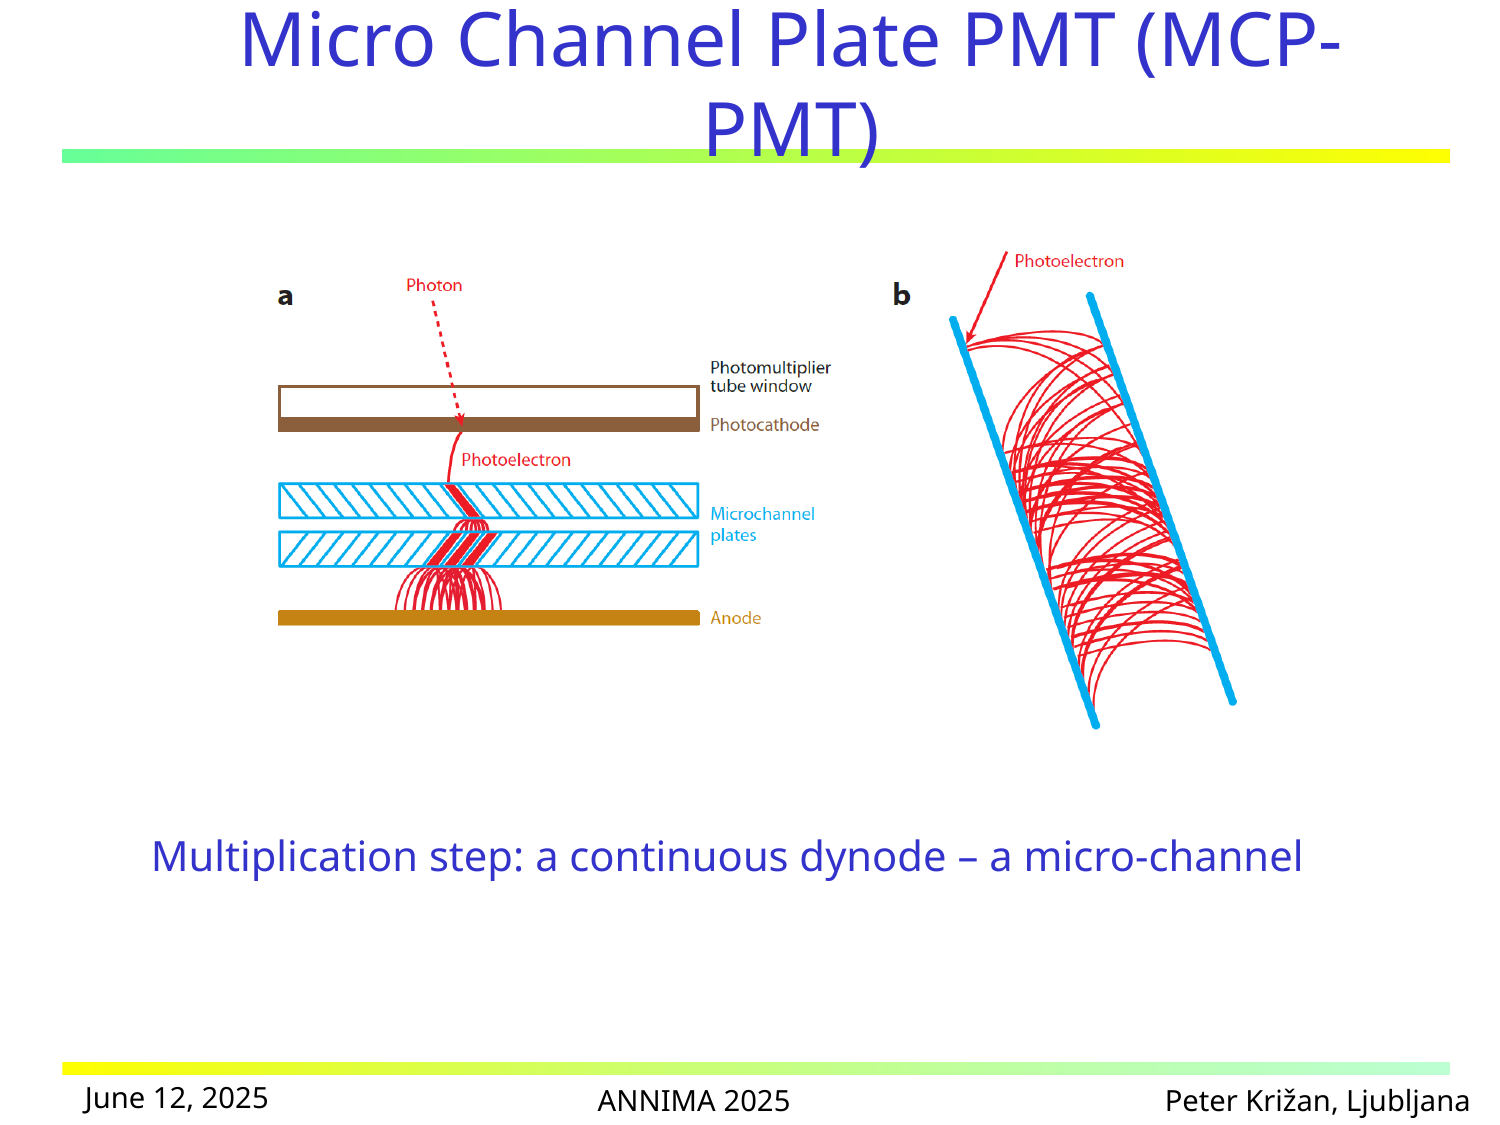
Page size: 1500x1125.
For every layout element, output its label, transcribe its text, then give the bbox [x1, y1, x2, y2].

picture [135, 208, 1296, 743]
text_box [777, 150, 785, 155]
title Micro Channel Plate PMT (MCP-PMT) [135, 37, 1447, 125]
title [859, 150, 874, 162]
list Multiplication step: a continuous dynode – a micro-channel [135, 822, 1388, 1000]
